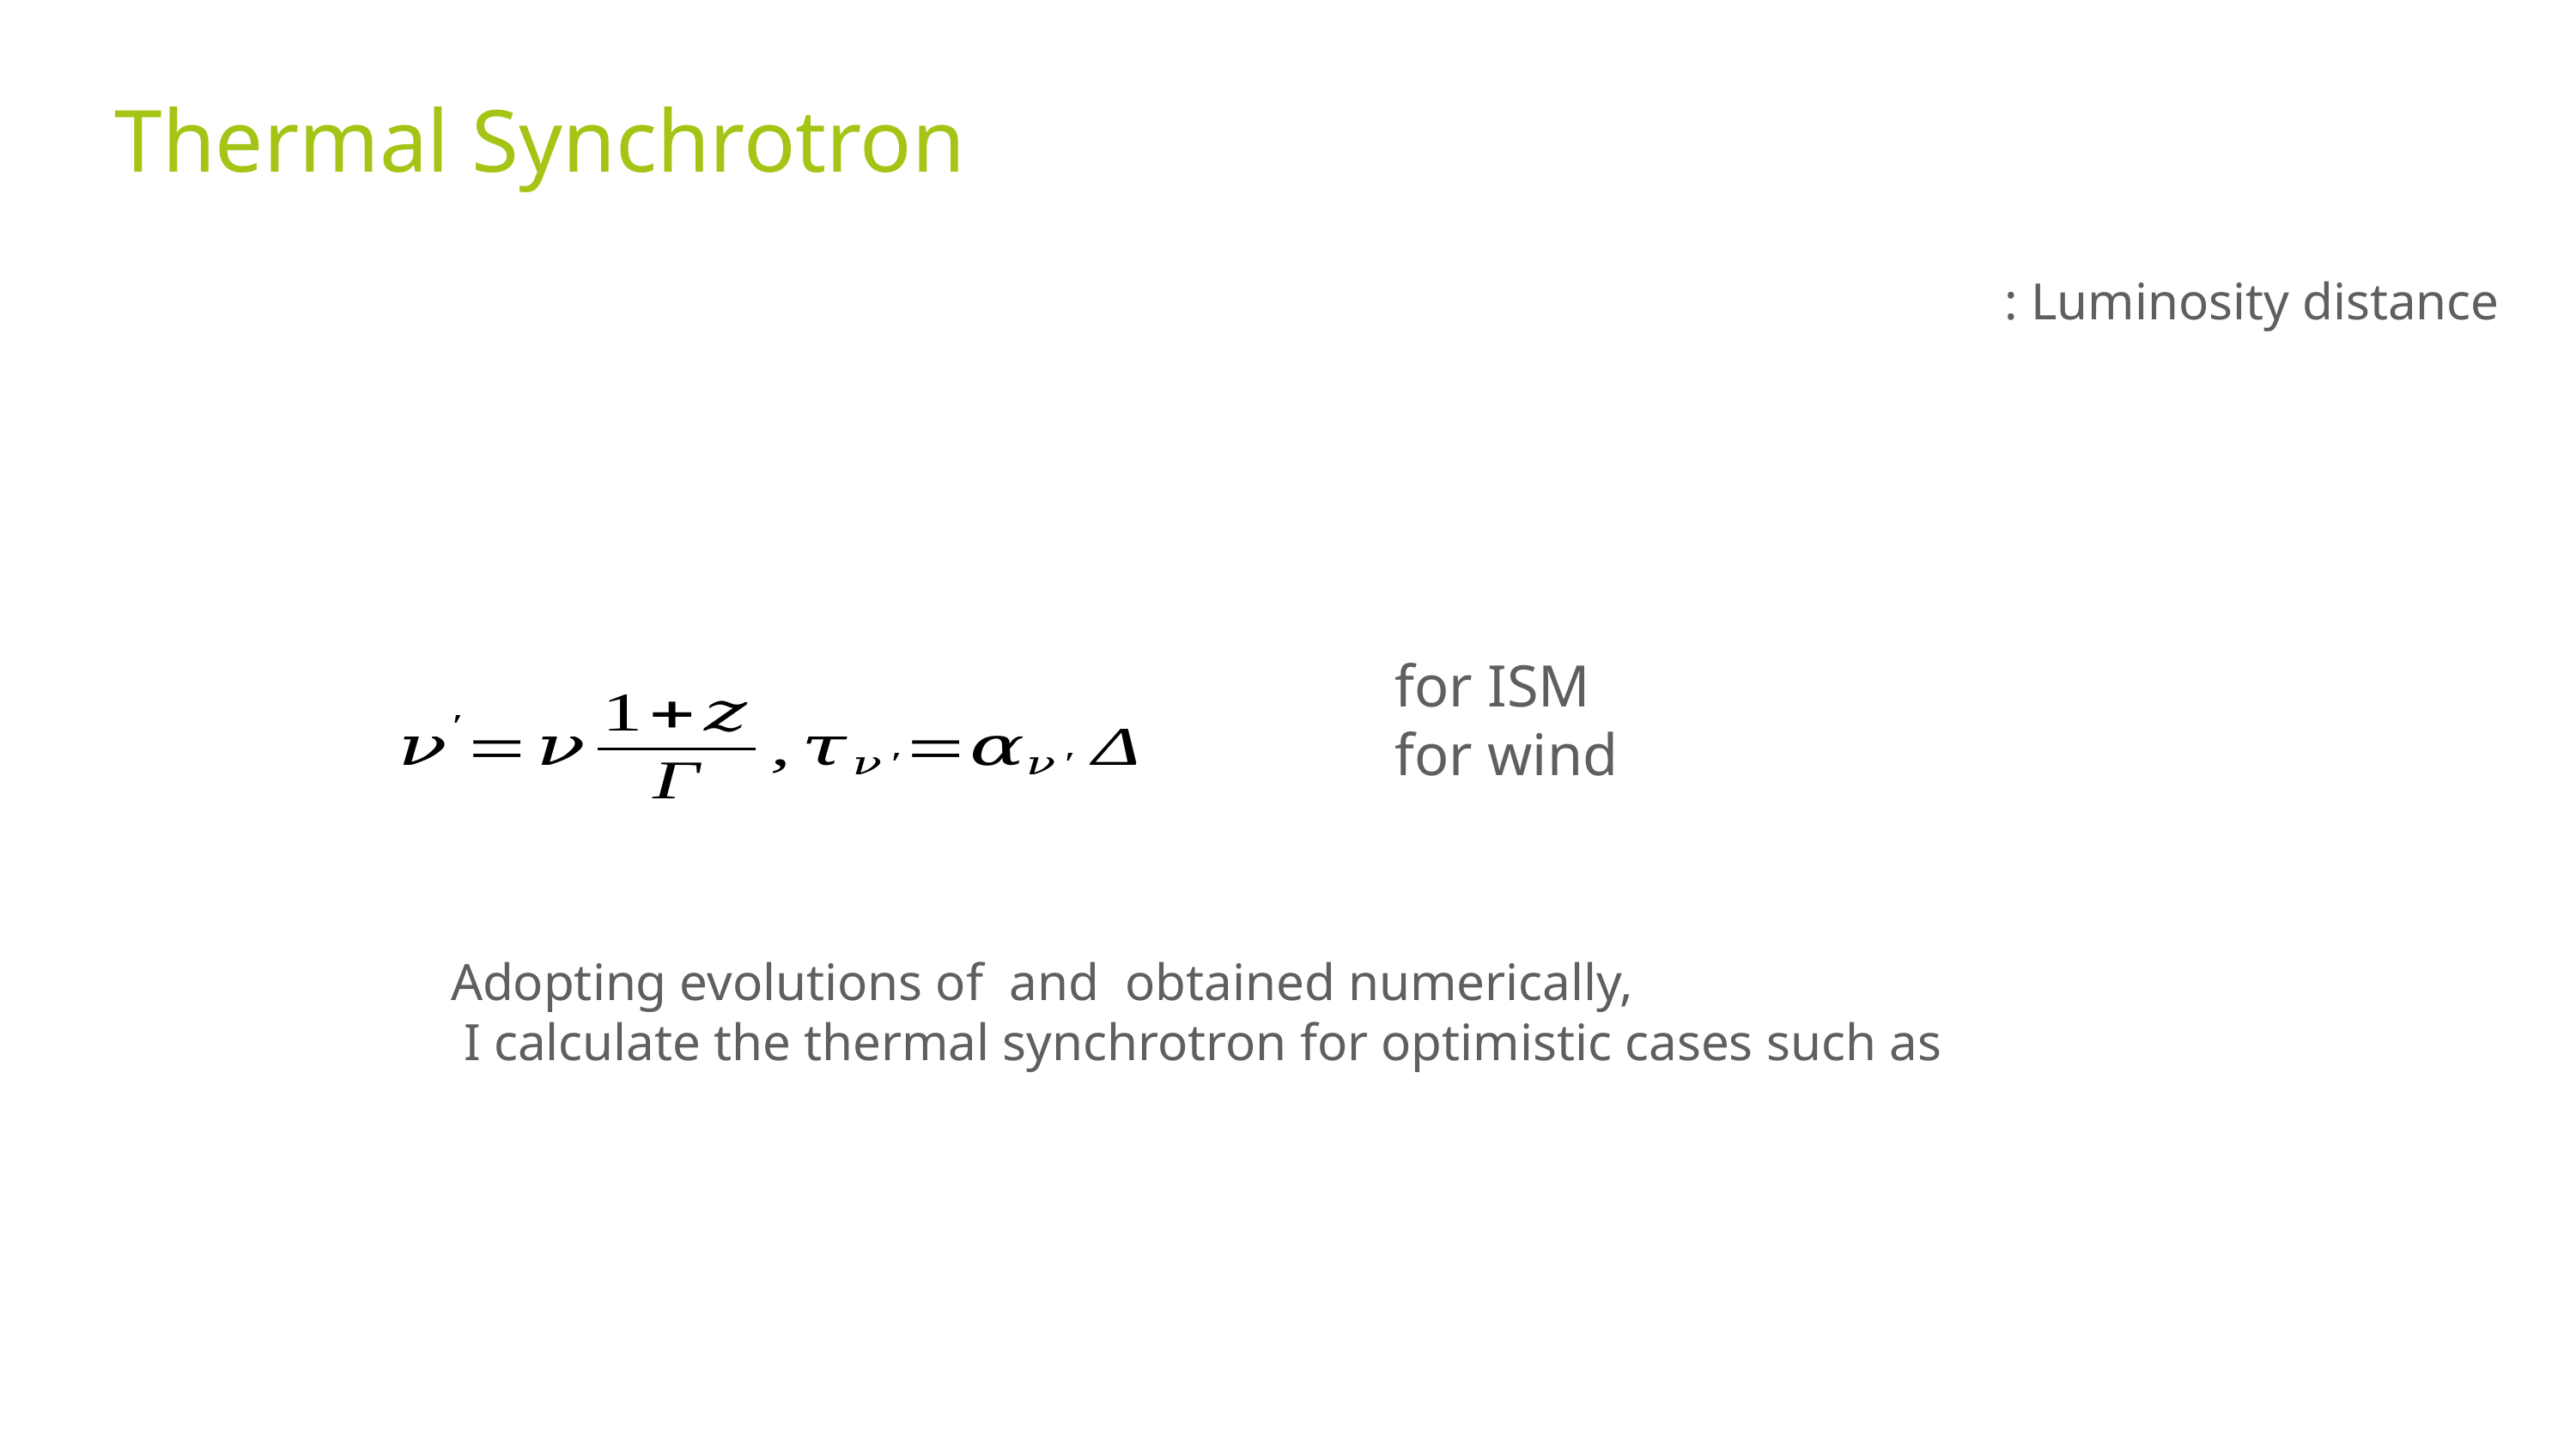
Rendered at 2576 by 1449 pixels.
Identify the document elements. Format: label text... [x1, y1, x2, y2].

title Thermal Synchrotron [101, 68, 2480, 221]
